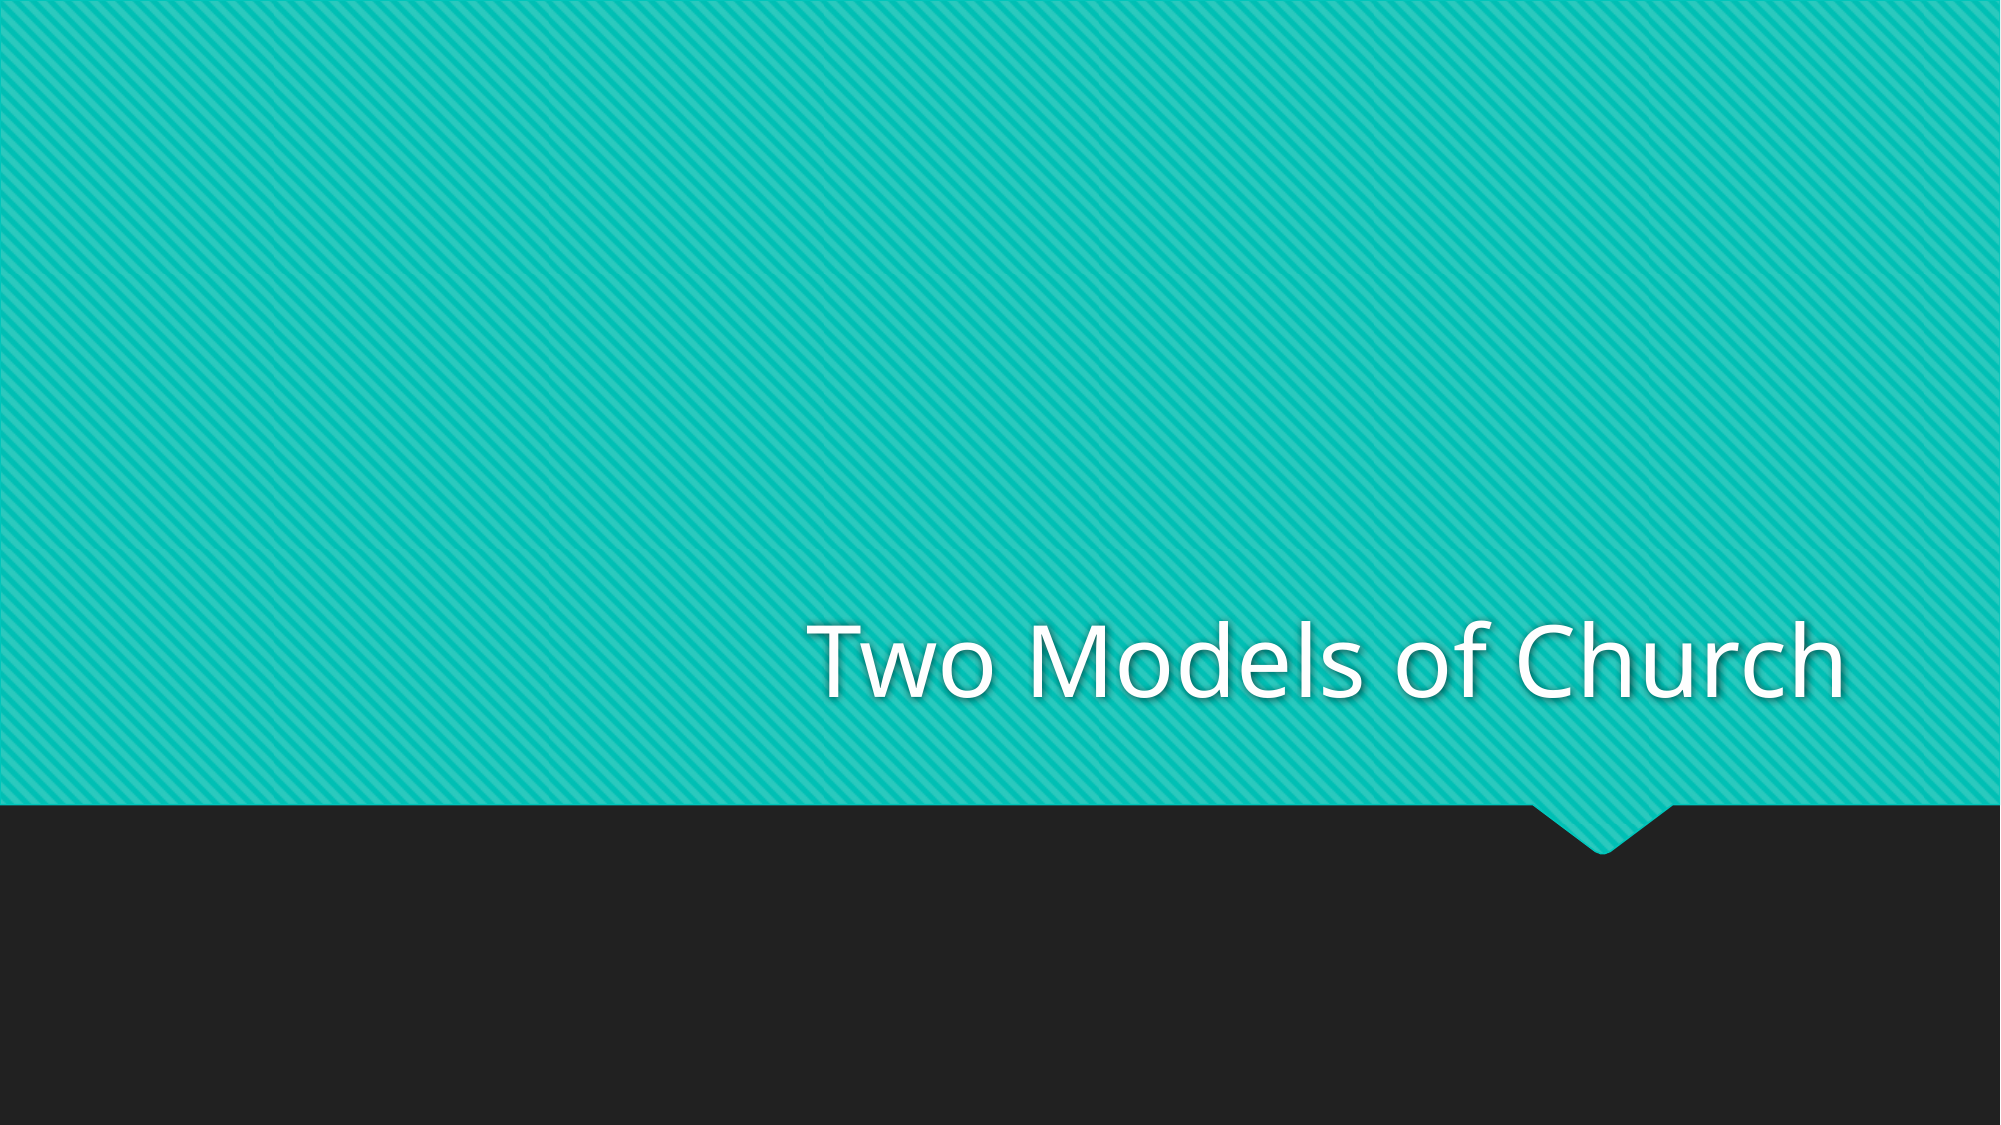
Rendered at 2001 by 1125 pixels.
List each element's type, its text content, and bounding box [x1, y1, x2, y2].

title Two Models of Church [132, 484, 1866, 726]
